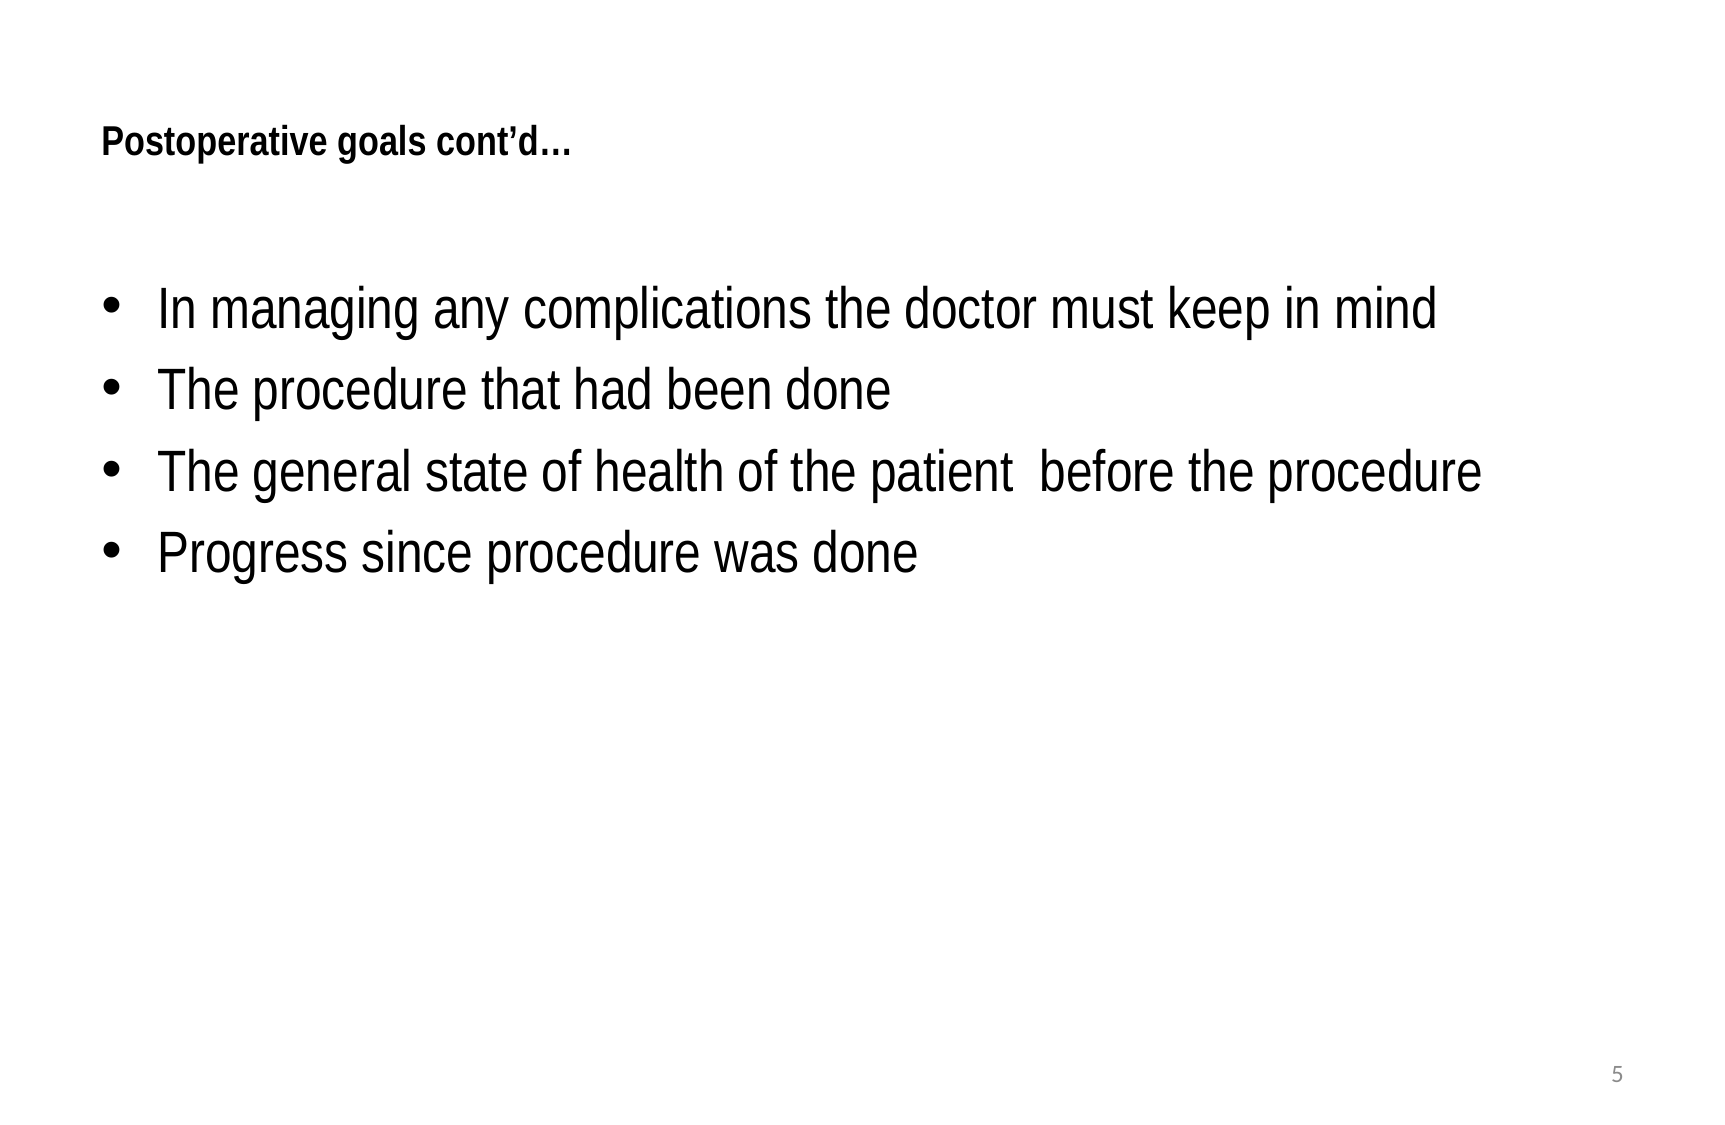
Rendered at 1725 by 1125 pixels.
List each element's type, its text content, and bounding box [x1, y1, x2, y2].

list In managing any complications the doctor must keep in mind The procedure that had been done The general state of health of the patient before the procedure Progress since procedure was done [86, 262, 1639, 1005]
title Postoperative goals cont’d… [86, 45, 1639, 233]
slide_number 5 [1236, 1042, 1639, 1103]
